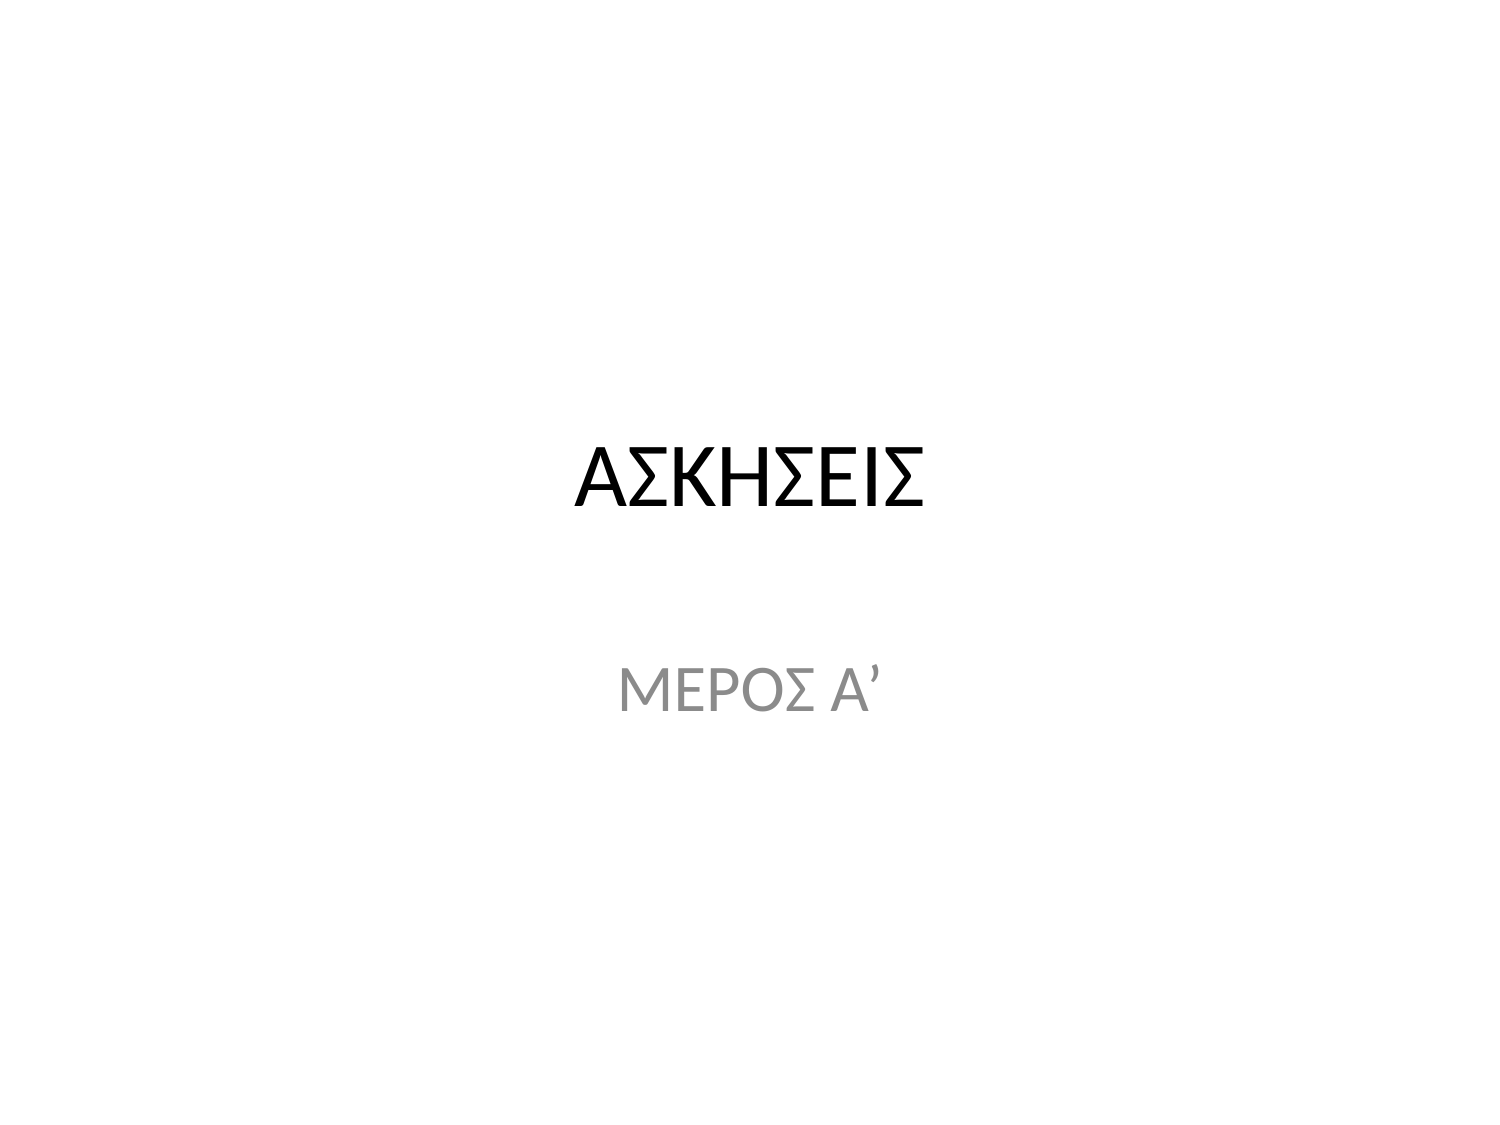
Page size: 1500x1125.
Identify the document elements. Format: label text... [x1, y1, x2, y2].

subtitle ΜΕΡΟΣ Α’ [225, 637, 1275, 925]
title ΑΣΚΗΣΕΙΣ [112, 349, 1388, 591]
